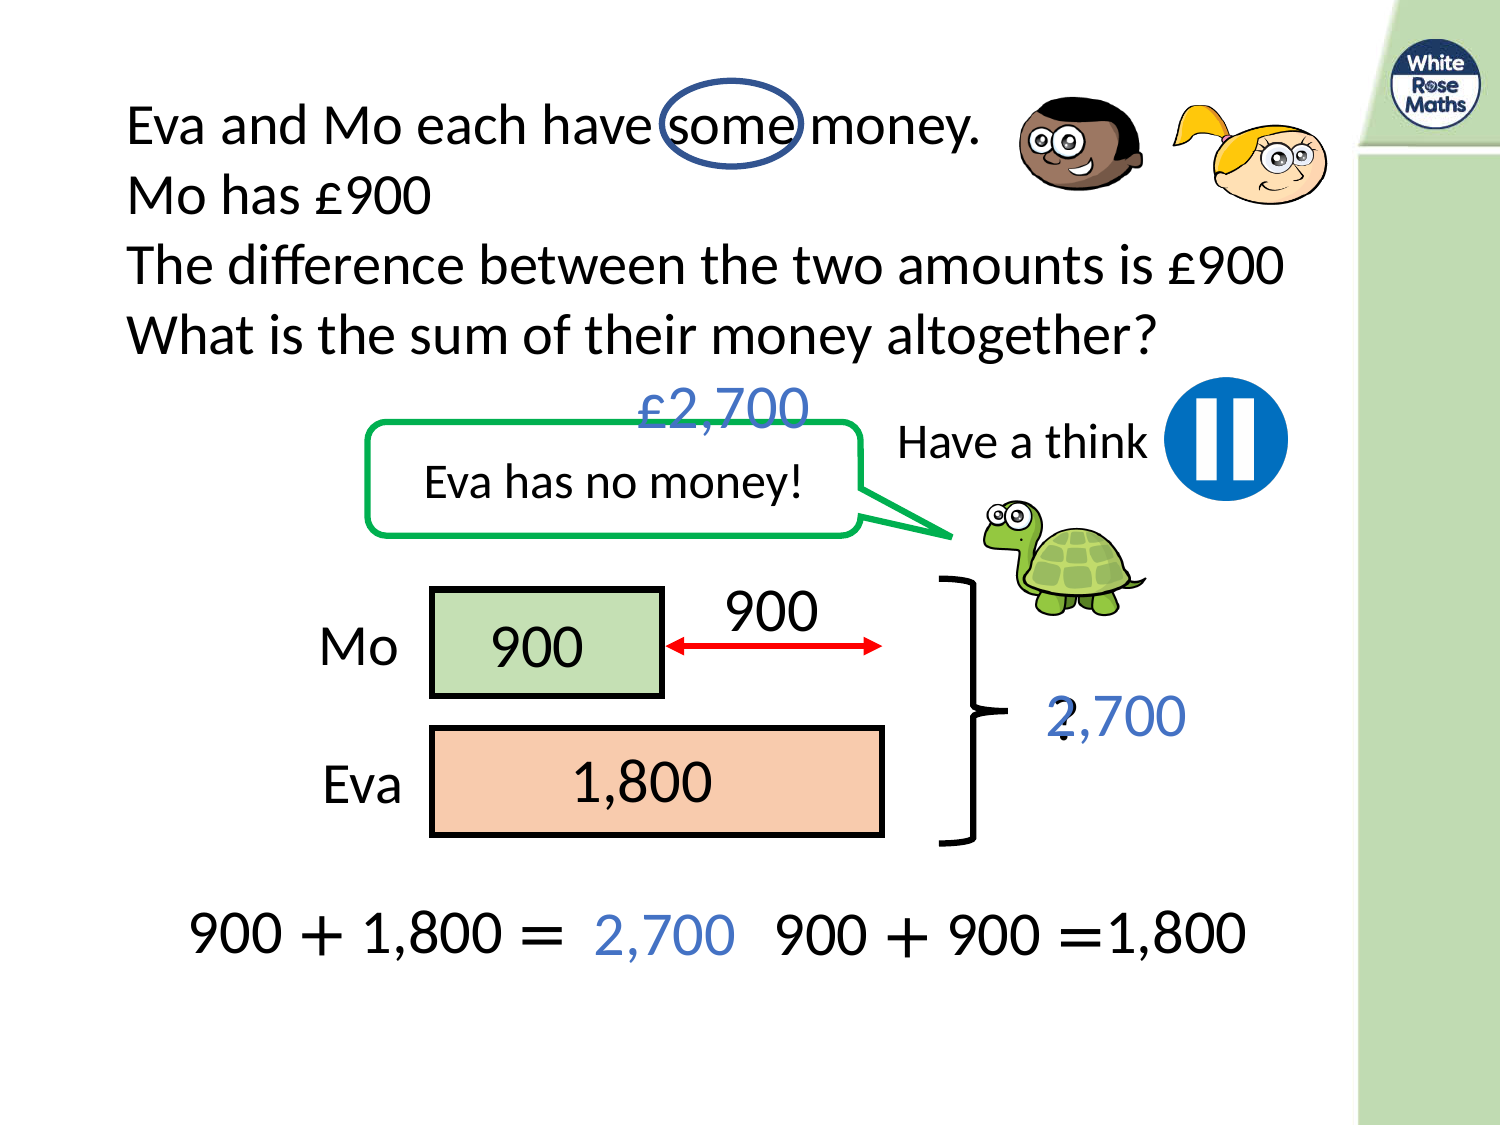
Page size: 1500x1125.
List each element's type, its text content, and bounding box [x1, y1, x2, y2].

text_box 900 [474, 597, 637, 688]
text_box Eva and Mo each have some money. Mo has £900 The difference between the two amounts is £900 What is the sum of their money altogether? [111, 78, 1342, 374]
text_box Eva [308, 737, 419, 823]
text_box Have a think [882, 401, 1164, 476]
text_box 900 + 1,800 = [173, 883, 619, 974]
text_box 1,800 [1090, 883, 1281, 974]
text_box 2,700 [579, 885, 758, 976]
text_box Eva has no money! [366, 420, 953, 539]
text_box £2,700 [621, 358, 882, 449]
text_box 900 [709, 647, 851, 652]
text_box [660, 79, 803, 168]
text_box [431, 588, 663, 697]
text_box 2,700 [1030, 666, 1291, 757]
picture [0, 0, 1500, 1125]
text_box [938, 578, 1008, 845]
text_box [431, 727, 883, 836]
text_box 1,800 [555, 732, 816, 822]
text_box 900 + 900 = [758, 885, 1123, 976]
text_box 900 [709, 561, 851, 646]
text_box Mo [303, 599, 414, 685]
